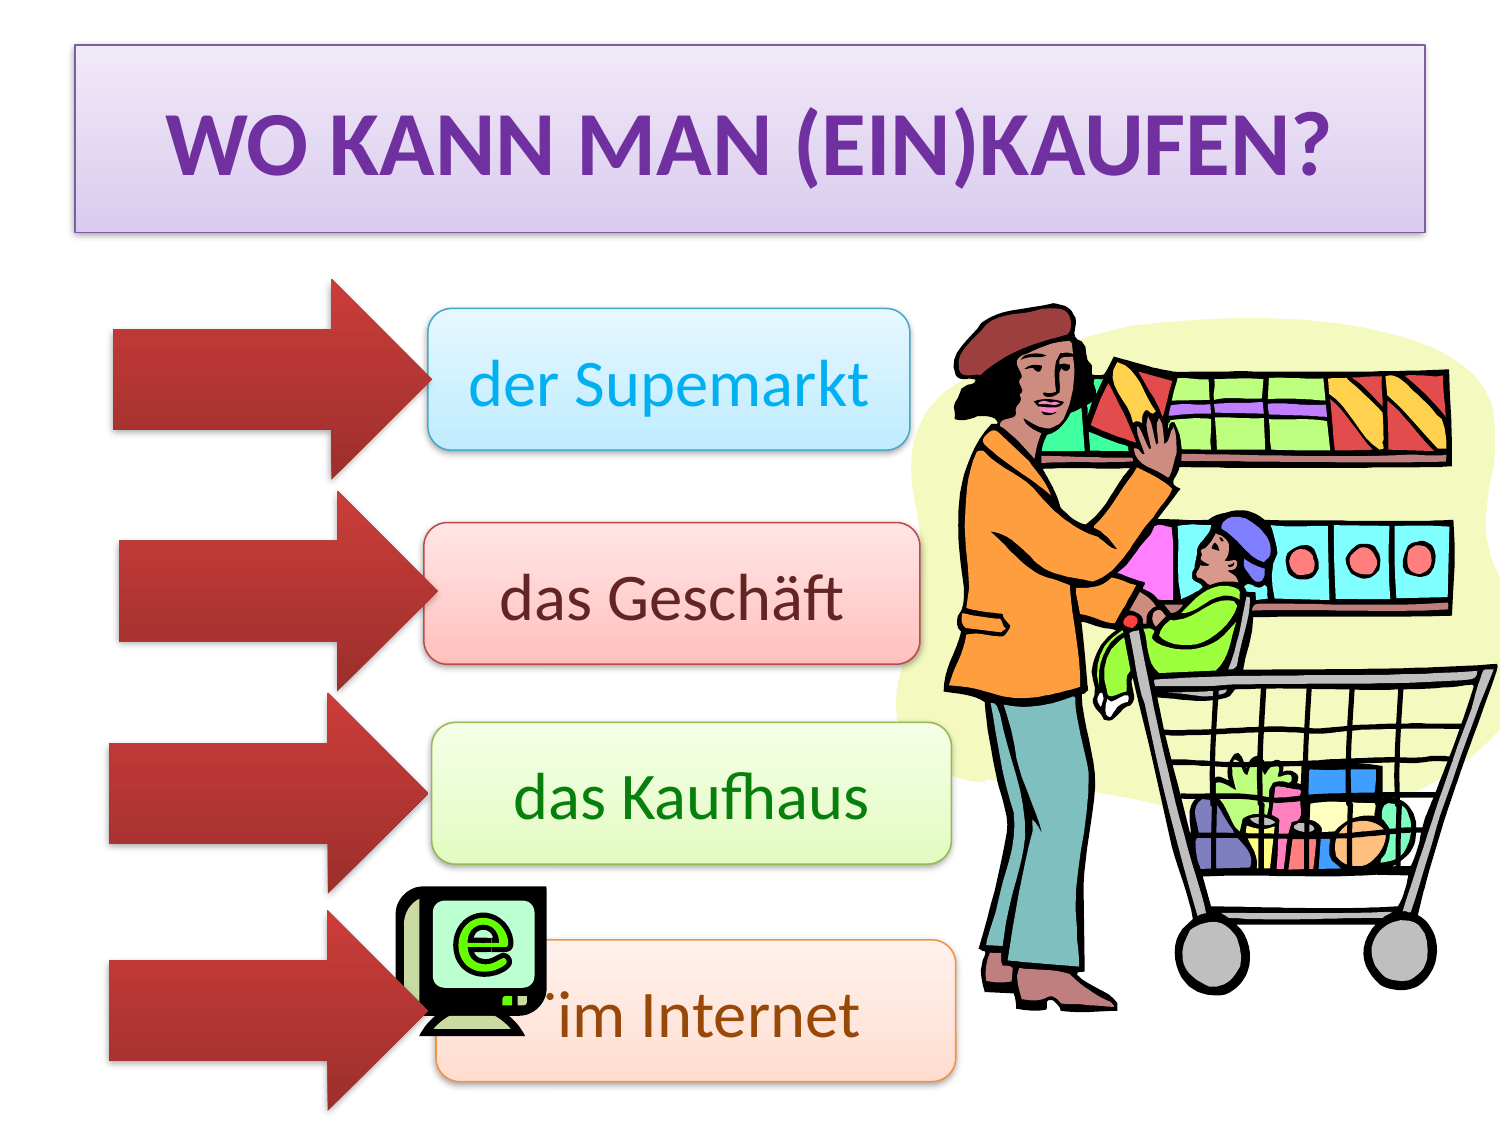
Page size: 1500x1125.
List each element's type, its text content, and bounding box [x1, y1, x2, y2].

text_box [109, 692, 429, 894]
text_box [112, 278, 432, 480]
title WO KANN MAN (EIN)KAUFEN? [74, 44, 1426, 233]
picture [395, 886, 547, 1037]
text_box [109, 910, 395, 1112]
text_box der Supemarkt [427, 307, 886, 451]
text_box [118, 490, 438, 692]
picture [891, 302, 1500, 1014]
text_box ¨im Internet [435, 939, 957, 1083]
text_box das Geschäft [423, 521, 886, 666]
text_box das Kaufhaus [430, 721, 886, 865]
